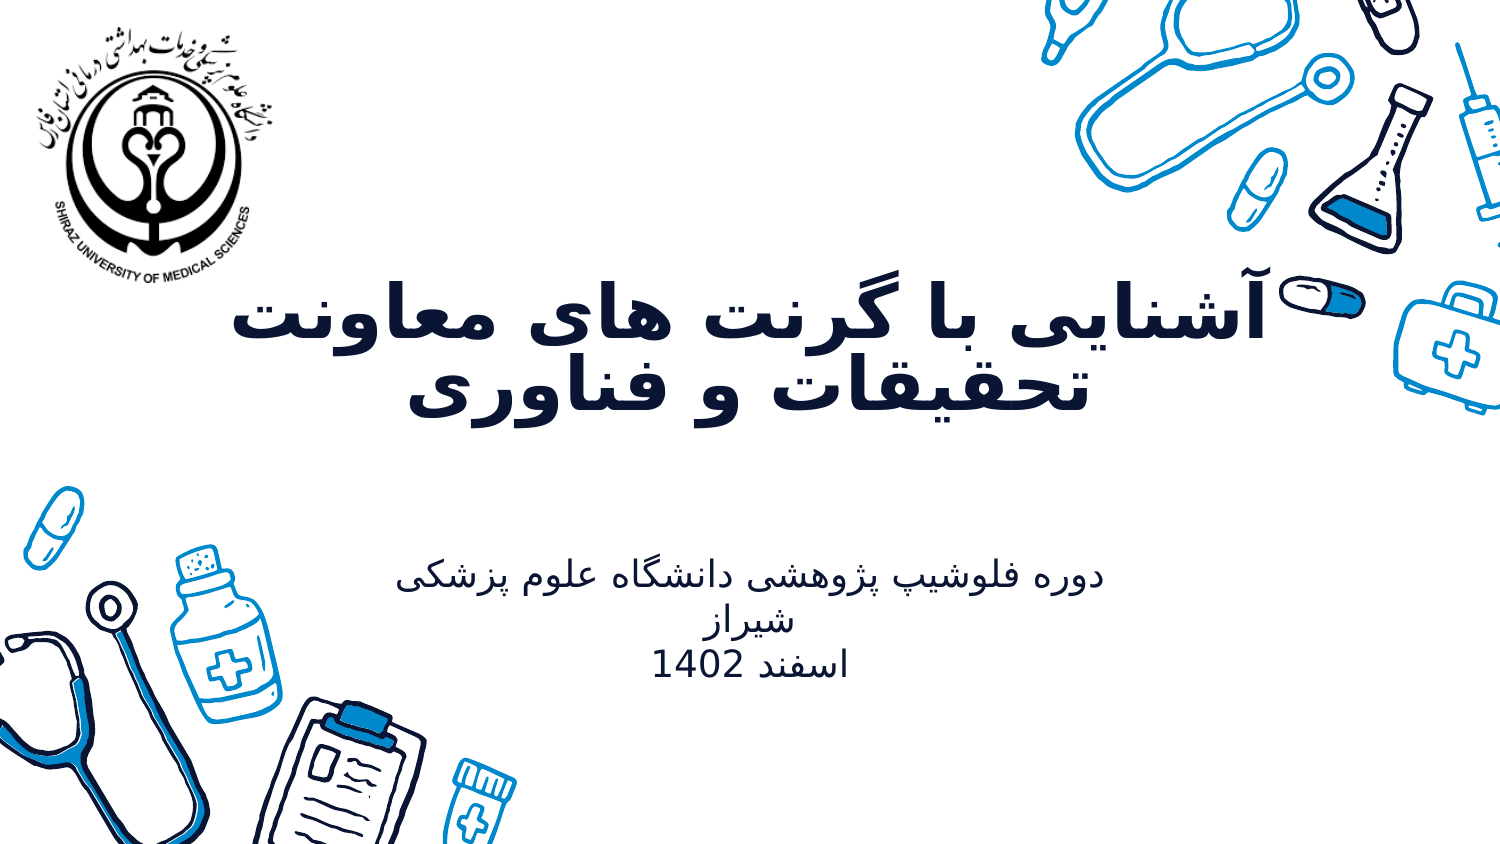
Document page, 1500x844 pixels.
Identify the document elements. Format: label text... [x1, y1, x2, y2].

picture [26, 27, 282, 283]
title آشنایی با گرنت های معاونت تحقیقات و فناوری [212, 200, 1288, 506]
subtitle دوره فلوشیپ پژوهشی دانشگاه علوم پزشکی شیراز اسفند 1402 [345, 535, 1155, 711]
